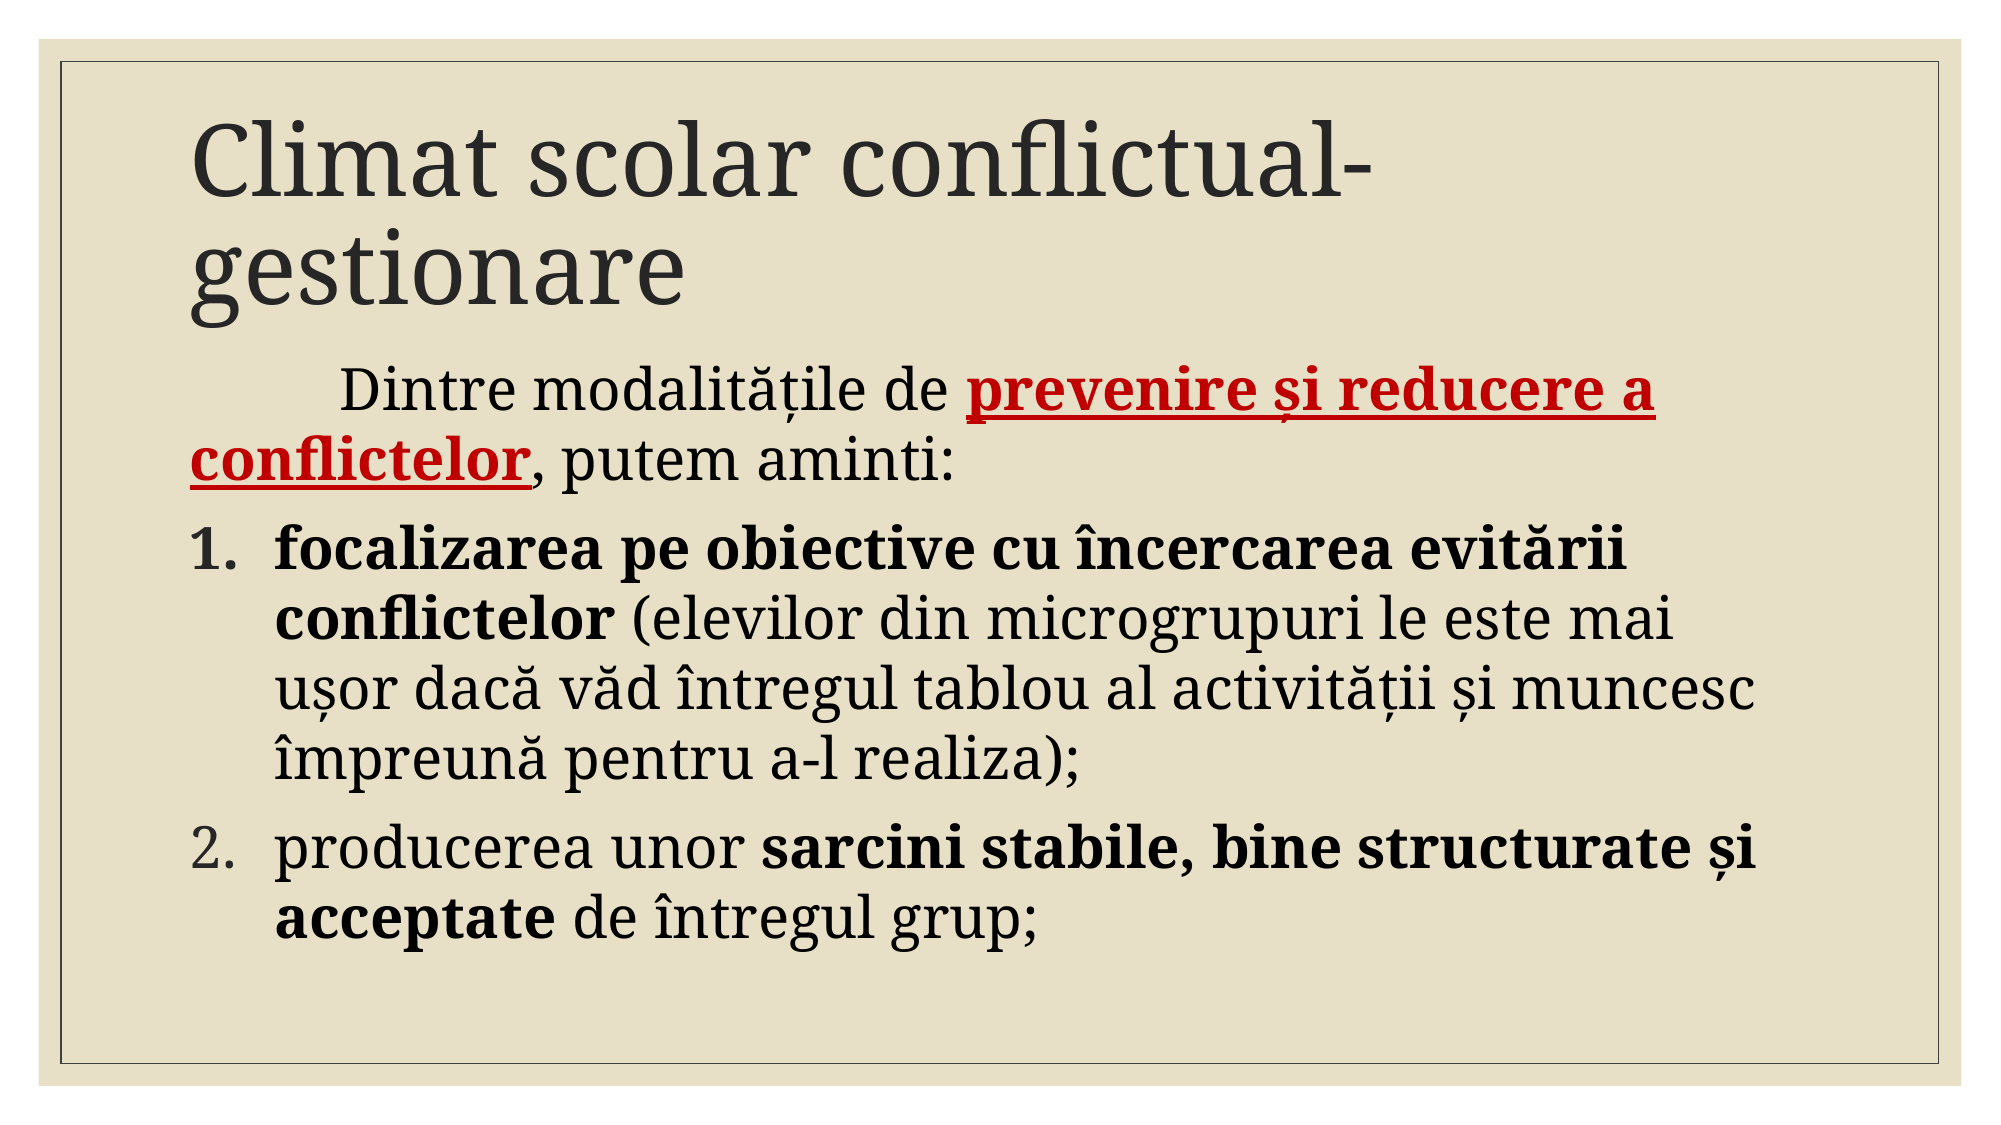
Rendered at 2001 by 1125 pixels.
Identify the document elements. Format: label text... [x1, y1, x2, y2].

list Dintre modalitățile de prevenire și reducere a conflictelor, putem aminti: focalizarea pe obiective cu încercarea evitării conflictelor (elevilor din microgrupuri le este mai ușor dacă văd întregul tablou al activității și muncesc împreună pentru a-l realiza); producerea unor sarcini stabile, bine structurate și acceptate de întregul grup; [174, 345, 1825, 990]
title Climat scolar conflictual-gestionare [174, 105, 1825, 331]
